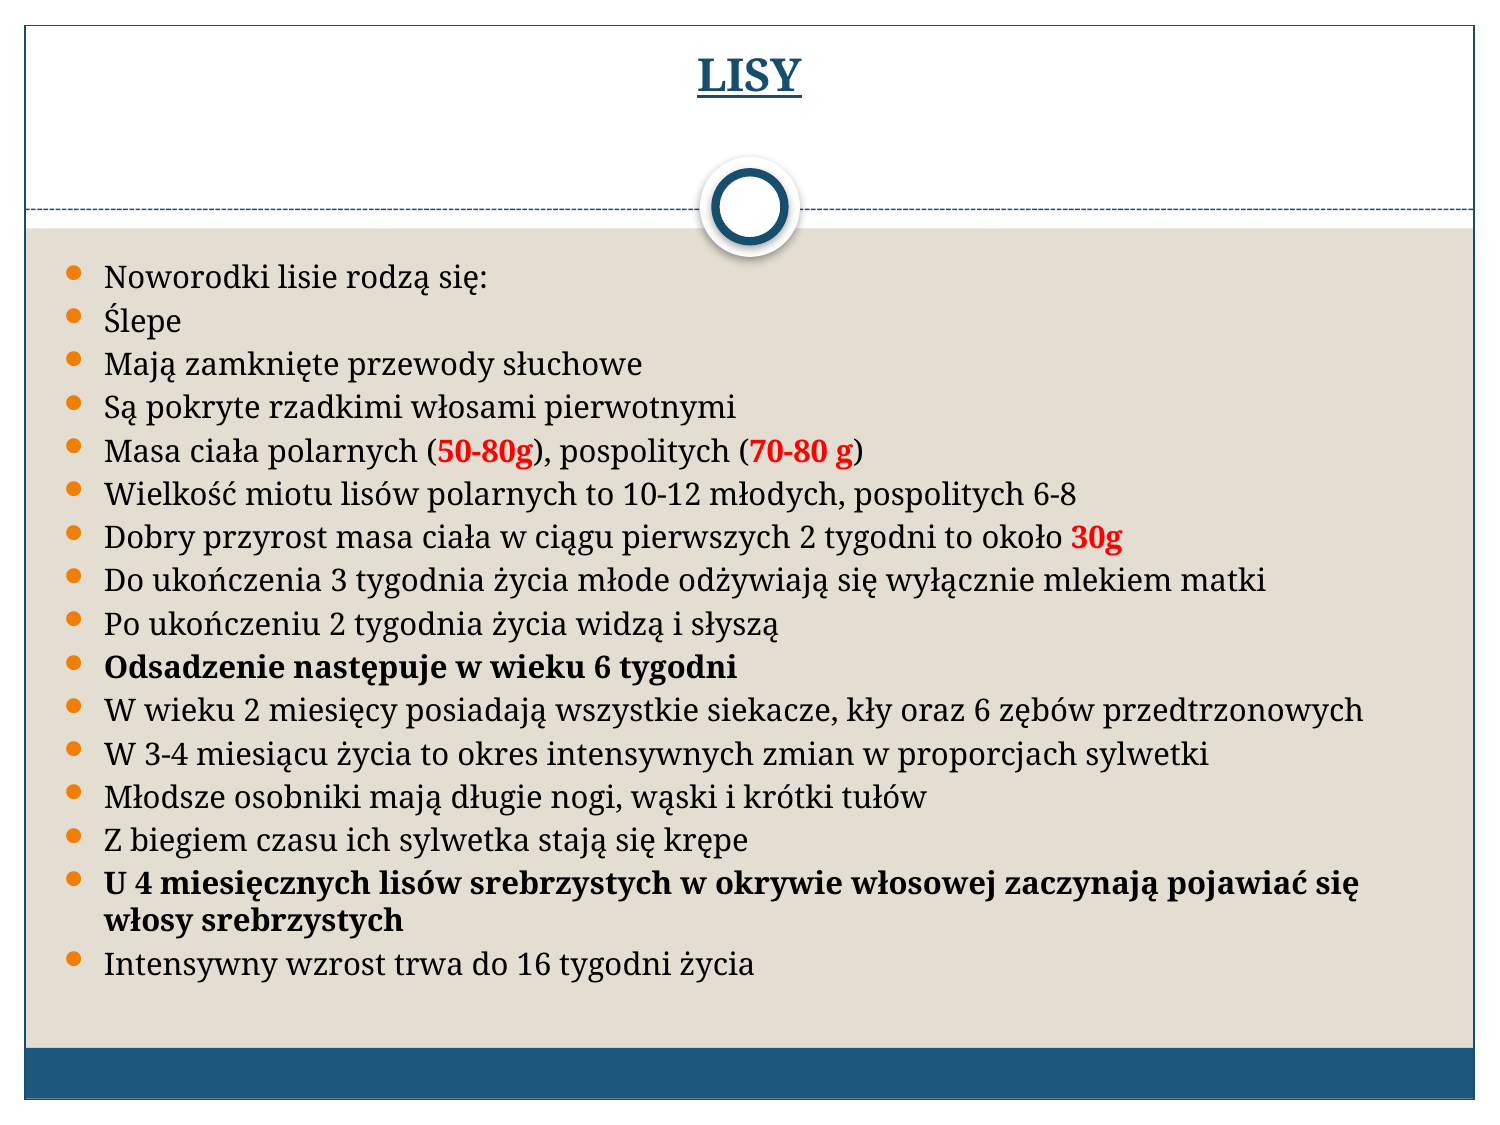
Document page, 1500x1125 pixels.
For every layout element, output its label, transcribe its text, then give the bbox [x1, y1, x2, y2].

list Noworodki lisie rodzą się: Ślepe Mają zamknięte przewody słuchowe Są pokryte rzadkimi włosami pierwotnymi Masa ciała polarnych (50-80g), pospolitych (70-80 g) Wielkość miotu lisów polarnych to 10-12 młodych, pospolitych 6-8 Dobry przyrost masa ciała w ciągu pierwszych 2 tygodni to około 30g Do ukończenia 3 tygodnia życia młode odżywiają się wyłącznie mlekiem matki Po ukończeniu 2 tygodnia życia widzą i słyszą Odsadzenie następuje w wieku 6 tygodni W wieku 2 miesięcy posiadają wszystkie siekacze, kły oraz 6 zębów przedtrzonowych W 3-4 miesiącu życia to okres intensywnych zmian w proporcjach sylwetki Młodsze osobniki mają długie nogi, wąski i krótki tułów Z biegiem czasu ich sylwetka stają się krępe U 4 miesięcznych lisów srebrzystych w okrywie włosowej zaczynają pojawiać się włosy srebrzystych Intensywny wzrost trwa do 16 tygodni życia [49, 250, 1445, 1001]
title LISY [49, 37, 1450, 162]
